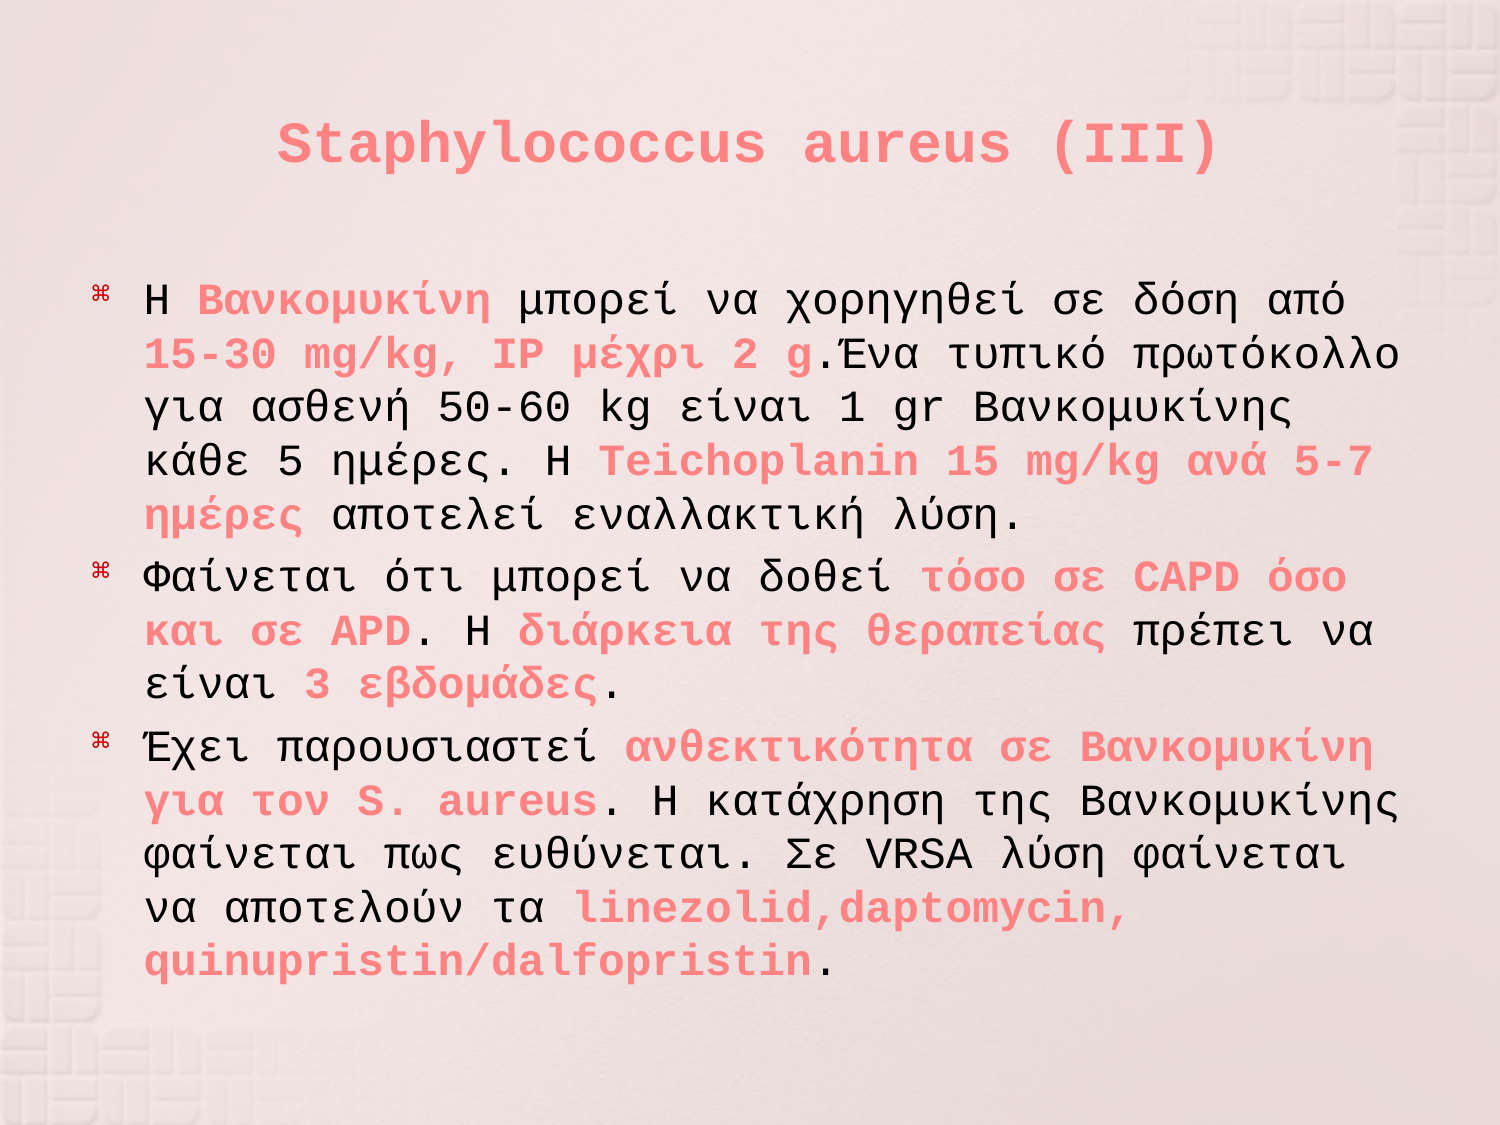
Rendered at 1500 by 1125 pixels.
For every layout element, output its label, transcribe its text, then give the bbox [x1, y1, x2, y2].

title Staphylococcus aureus (IΙI) [75, 45, 1425, 233]
list H Βανκομυκίνη μπορεί να χορηγηθεί σε δόση από 15-30 mg/kg, IP μέχρι 2 g.Ένα τυπικό πρωτόκολλο για ασθενή 50-60 kg είναι 1 gr Βανκομυκίνης κάθε 5 ημέρες. H Teichoplanin 15 mg/kg ανά 5-7 ημέρες αποτελεί εναλλακτική λύση. Φαίνεται ότι μπορεί να δοθεί τόσο σε CAPD όσο και σε APD. H διάρκεια της θεραπείας πρέπει να είναι 3 εβδομάδες. Έχει παρουσιαστεί ανθεκτικότητα σε Βανκομυκίνη για τον S. aureus. Η κατάχρηση της Βανκομυκίνης φαίνεται πως ευθύνεται. Σε VRSA λύση φαίνεται να αποτελούν τα linezolid,daptomycin, quinupristin/dalfopristin. [75, 262, 1425, 1005]
